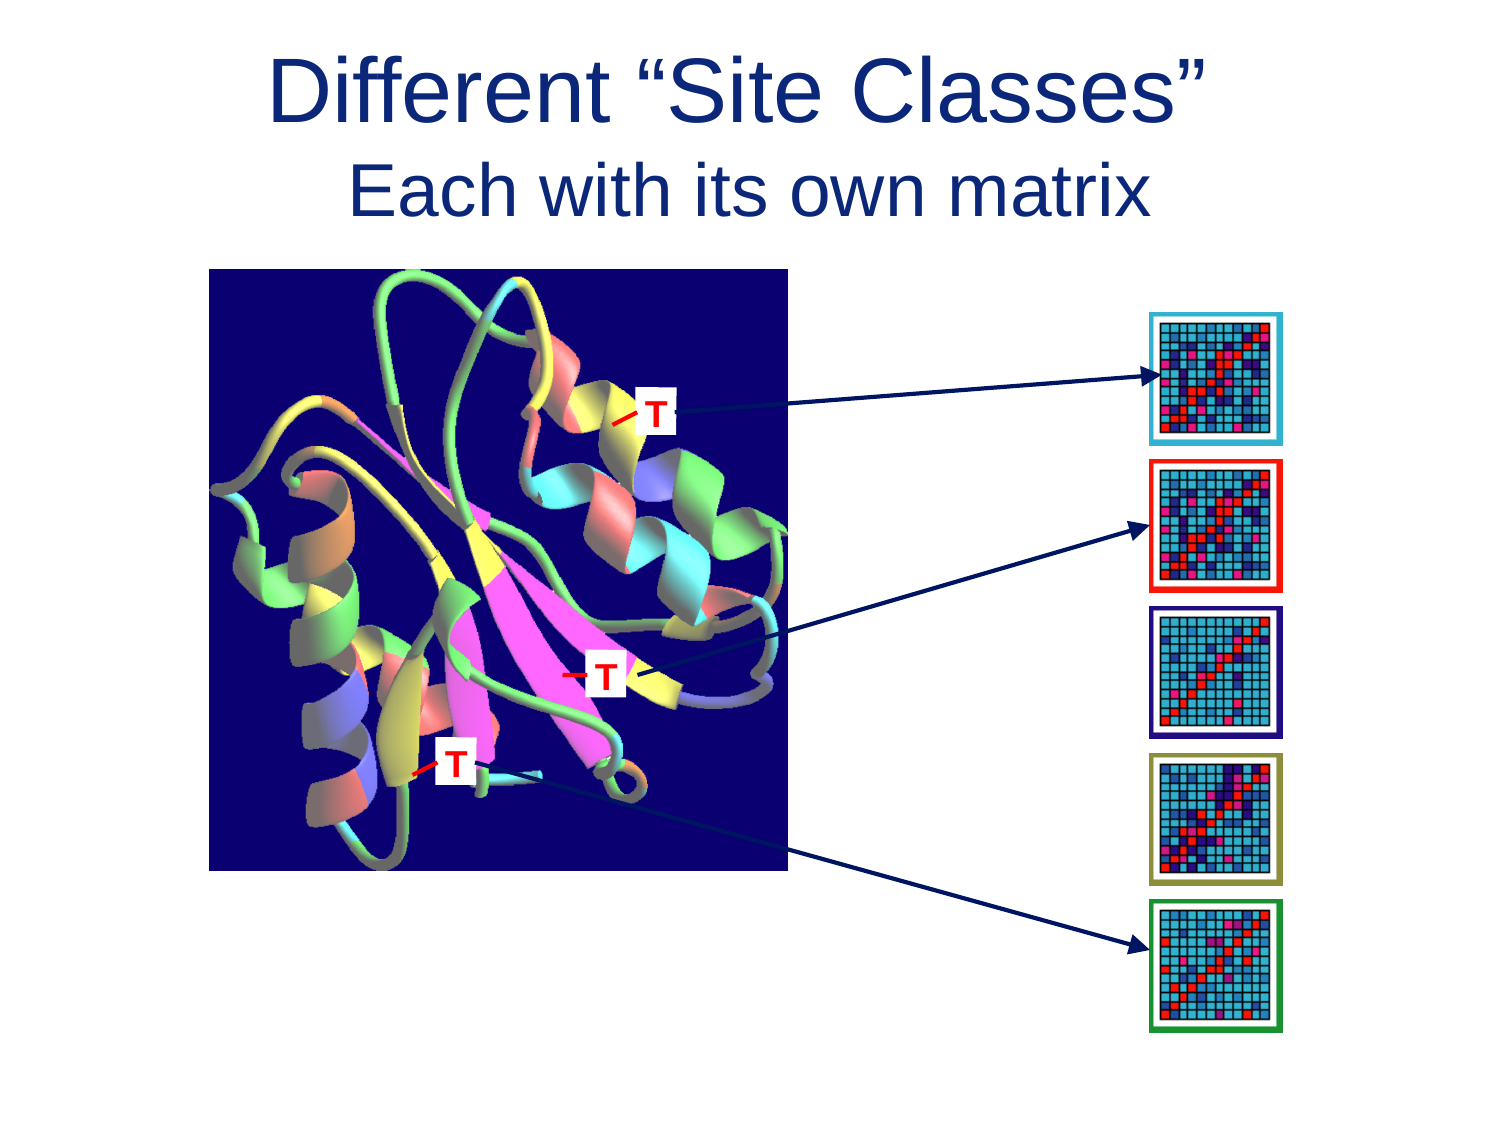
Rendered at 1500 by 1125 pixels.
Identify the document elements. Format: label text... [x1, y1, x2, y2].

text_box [1149, 899, 1284, 1034]
title Different “Site Classes” Each with its own matrix [0, 37, 1500, 226]
text_box [793, 365, 1144, 404]
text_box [1149, 312, 1284, 446]
picture [209, 269, 788, 871]
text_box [424, 719, 488, 806]
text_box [1149, 459, 1284, 593]
text_box [793, 520, 1144, 630]
text_box [793, 850, 1144, 955]
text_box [1149, 752, 1284, 887]
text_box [624, 369, 688, 456]
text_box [1149, 605, 1284, 740]
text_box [574, 632, 638, 718]
